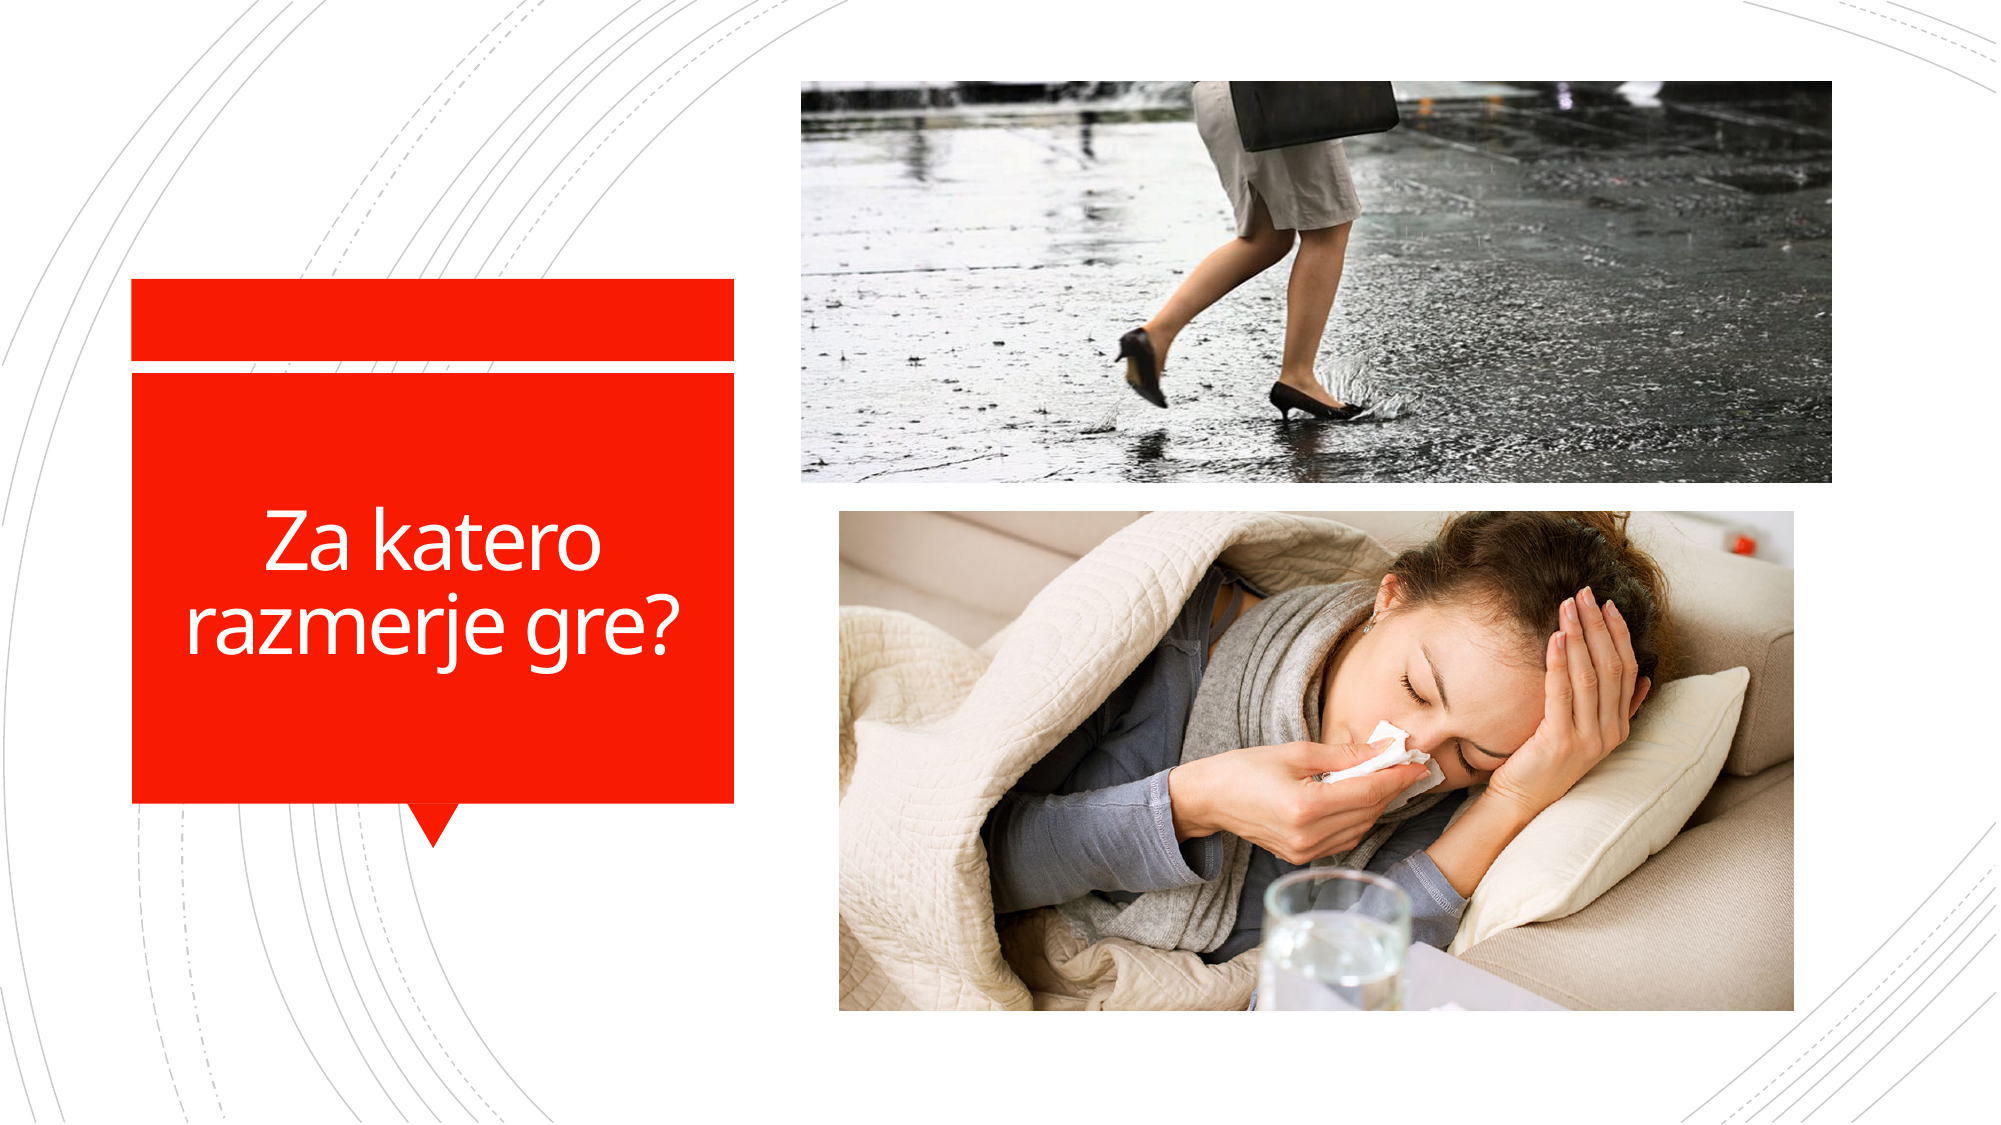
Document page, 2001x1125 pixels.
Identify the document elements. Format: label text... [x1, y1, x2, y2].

picture [839, 510, 1794, 1011]
title Za katero razmerje gre? [145, 385, 720, 789]
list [800, 80, 1832, 483]
